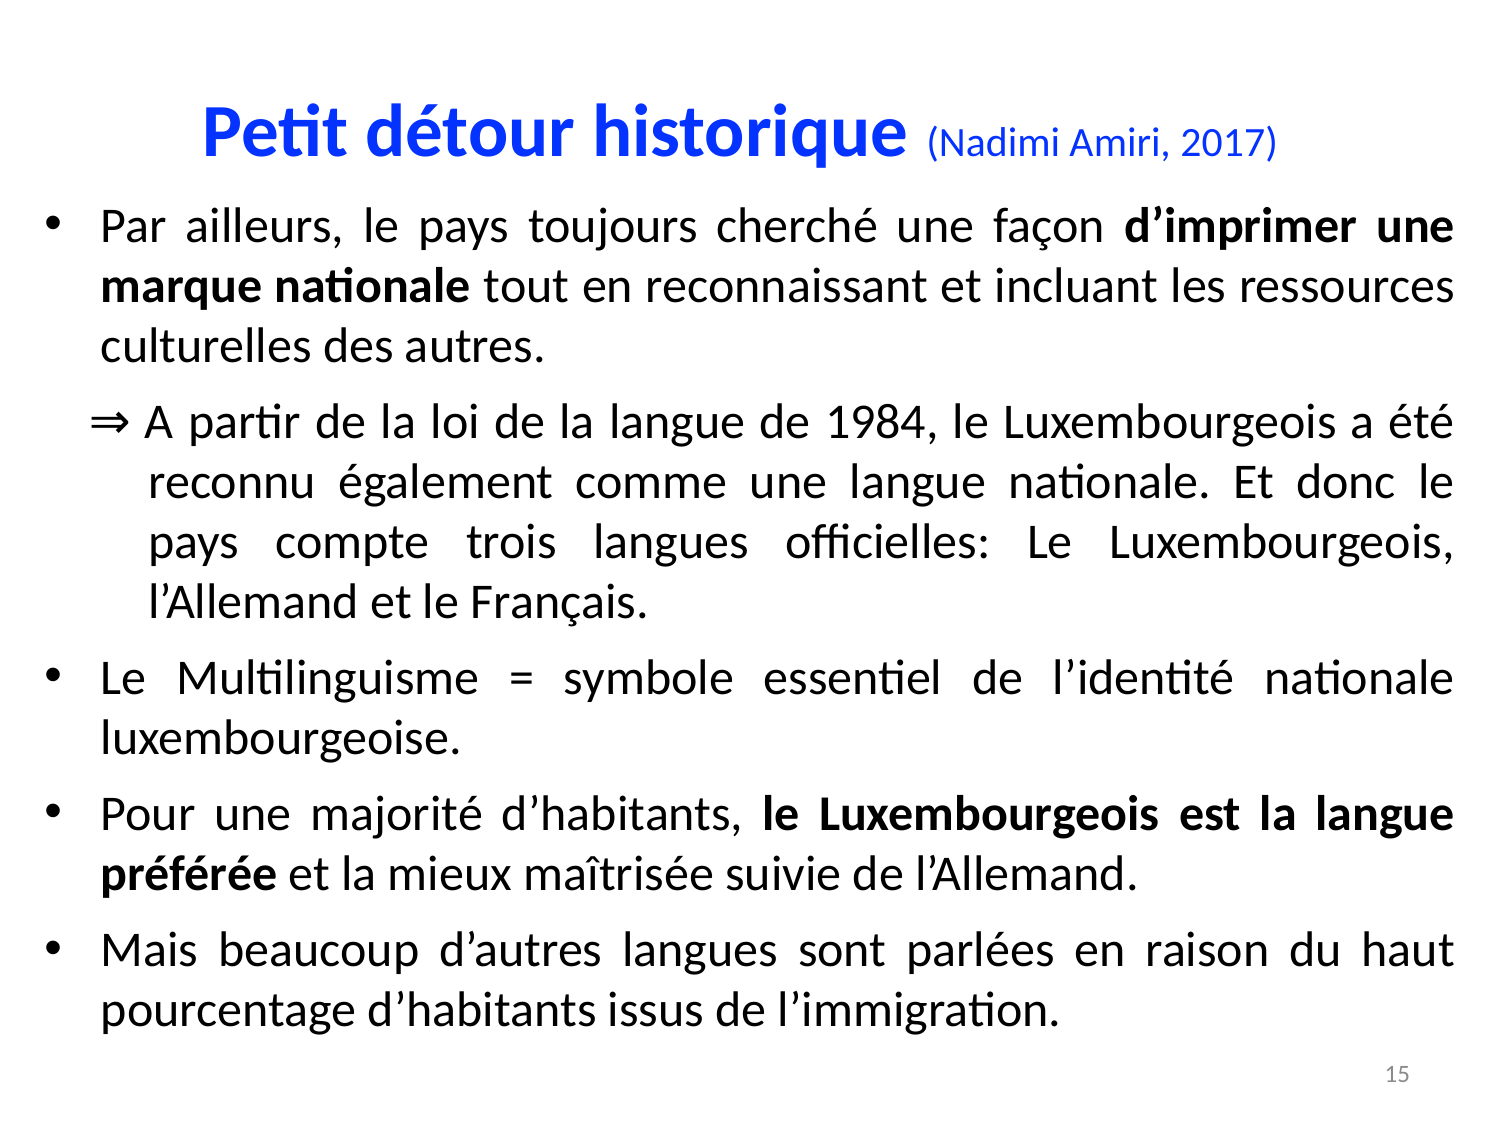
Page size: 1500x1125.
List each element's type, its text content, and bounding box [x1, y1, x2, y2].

slide_number 15 [1074, 1042, 1425, 1103]
list Par ailleurs, le pays toujours cherché une façon d’imprimer une marque nationale tout en reconnaissant et incluant les ressources culturelles des autres. ⇒ A partir de la loi de la langue de 1984, le Luxembourgeois a été reconnu également comme une langue nationale. Et donc le pays compte trois langues officielles: Le Luxembourgeois, l’Allemand et le Français. Le Multilinguisme = symbole essentiel de l’identité nationale luxembourgeoise. Pour une majorité d’habitants, le Luxembourgeois est la langue préférée et la mieux maîtrisée suivie de l’Allemand. Mais beaucoup d’autres langues sont parlées en raison du haut pourcentage d’habitants issus de l’immigration. [29, 184, 1471, 1057]
title Petit détour historique (Nadimi Amiri, 2017) [75, 45, 1425, 184]
